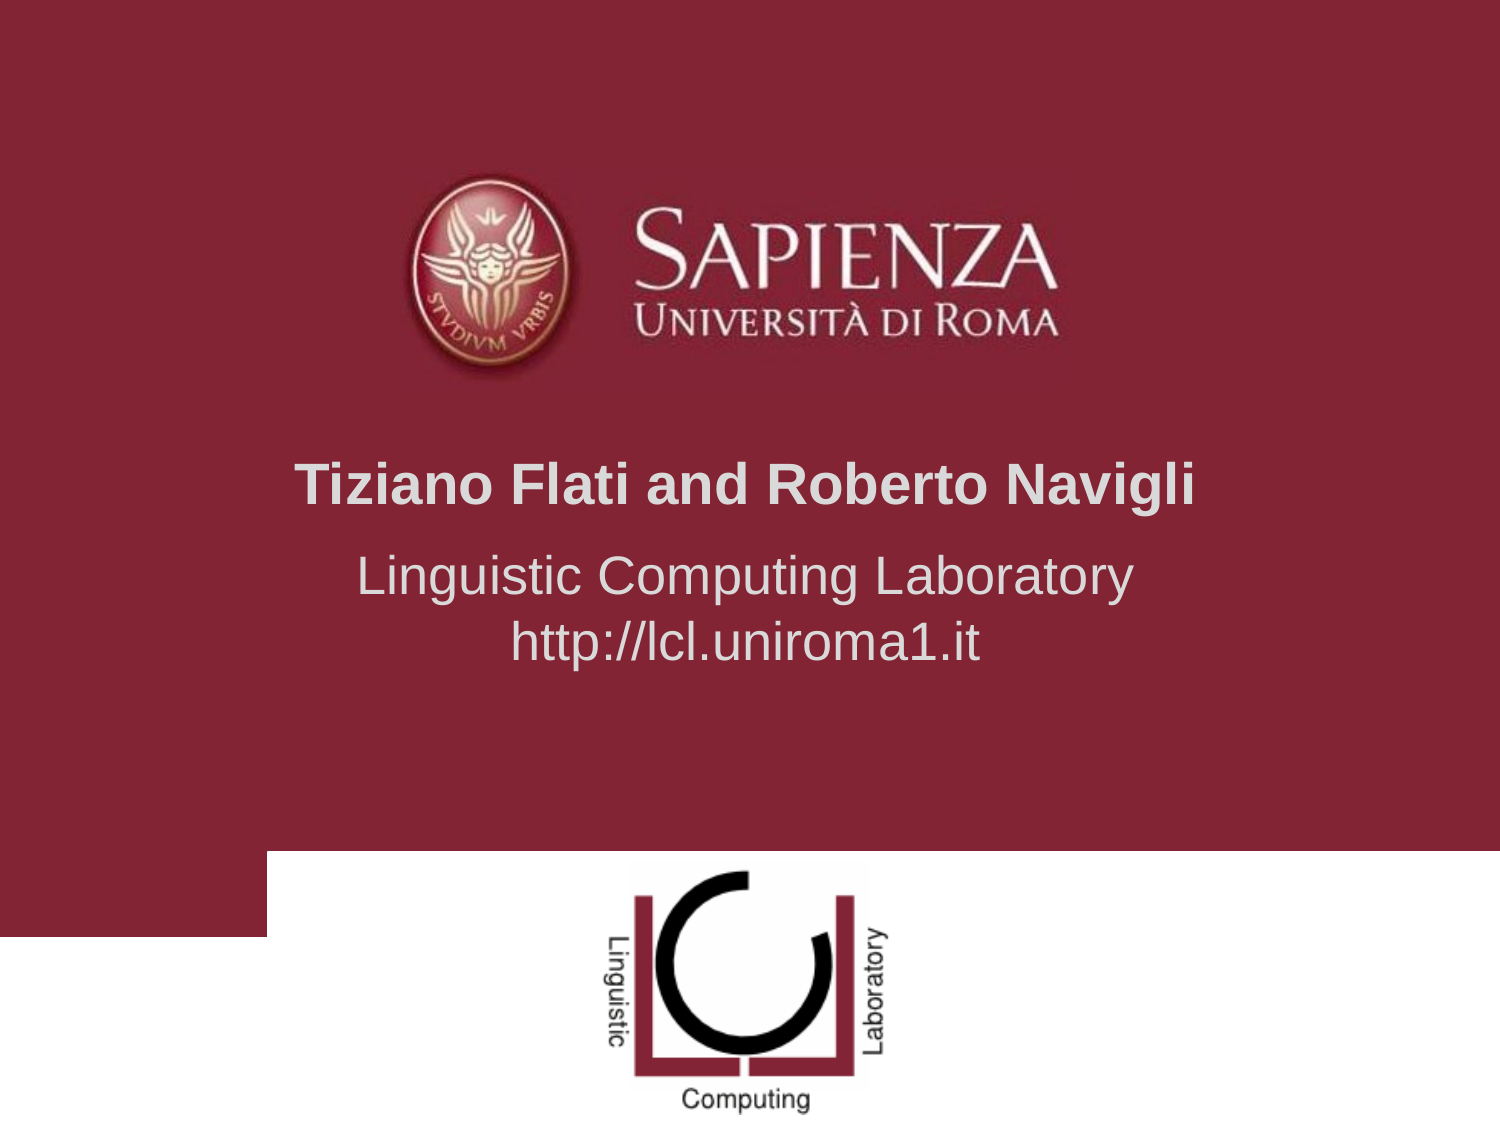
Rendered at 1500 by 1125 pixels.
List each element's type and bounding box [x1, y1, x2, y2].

text_box [0, 0, 1500, 1125]
picture [400, 168, 1070, 391]
picture [600, 862, 895, 1115]
